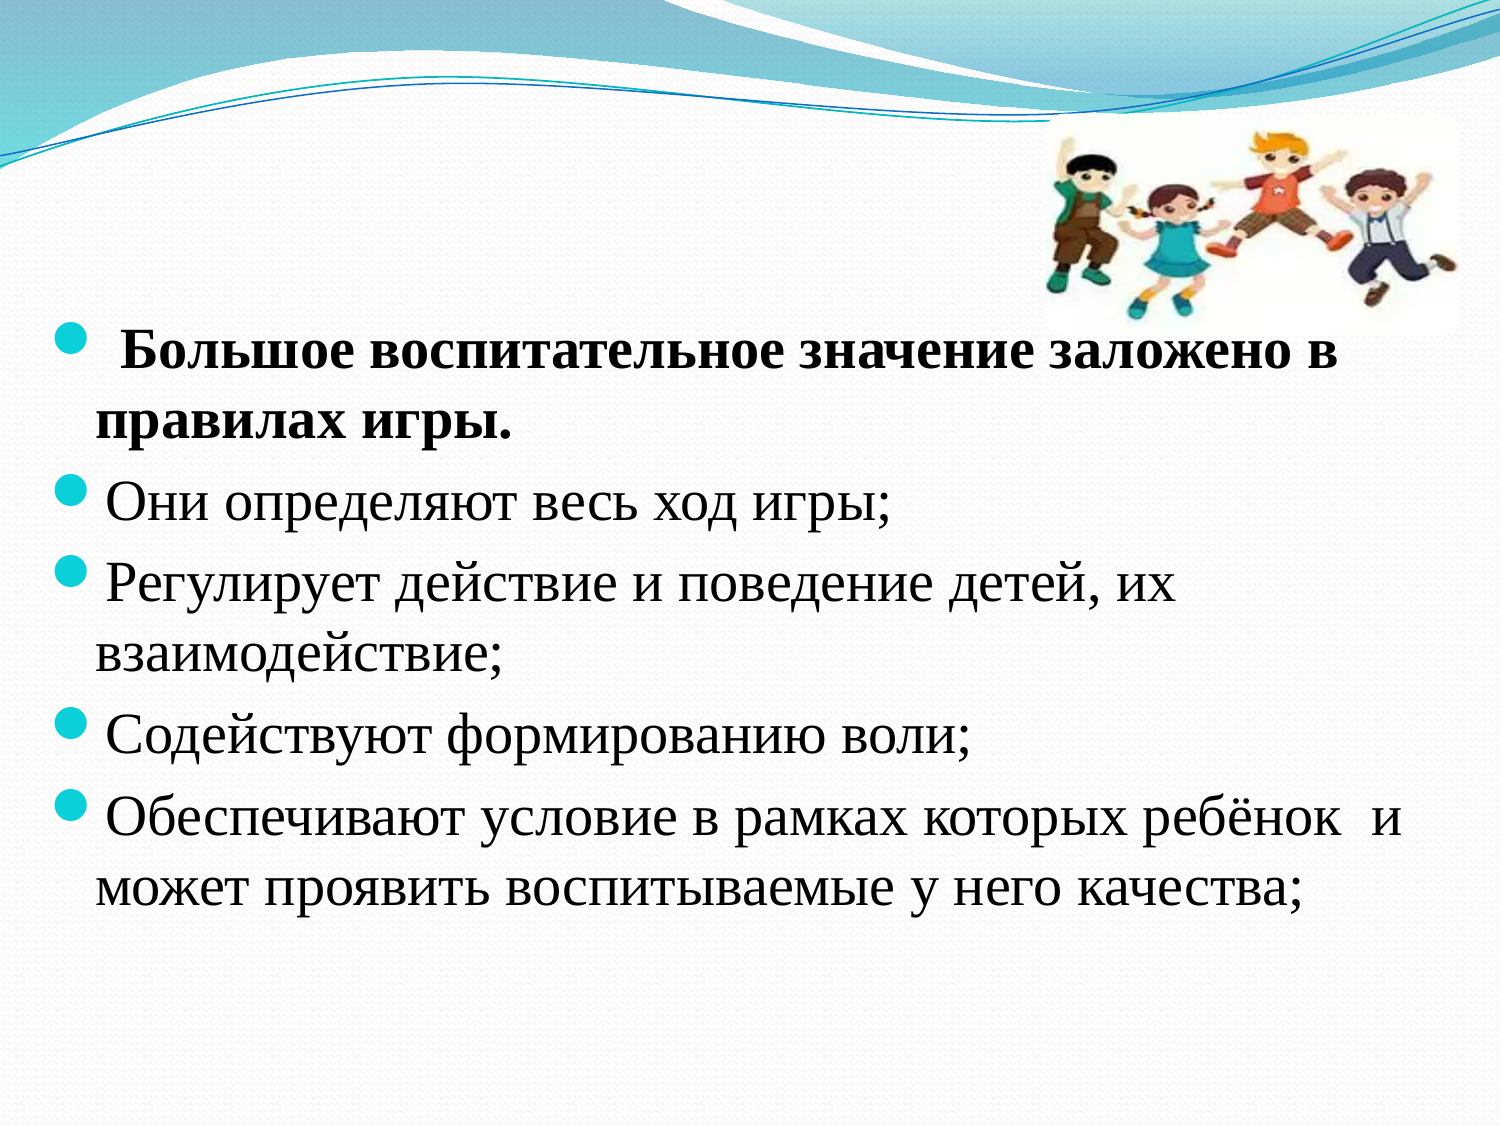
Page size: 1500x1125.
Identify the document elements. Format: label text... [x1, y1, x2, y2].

list Большое воспитательное значение заложено в правилах игры. Они определяют весь ход игры; Регулирует действие и поведение детей, их взаимодействие; Содействуют формированию воли; Обеспечивают условие в рамках которых ребёнок и может проявить воспитываемые у него качества; [35, 246, 1449, 1032]
picture [1045, 113, 1459, 337]
